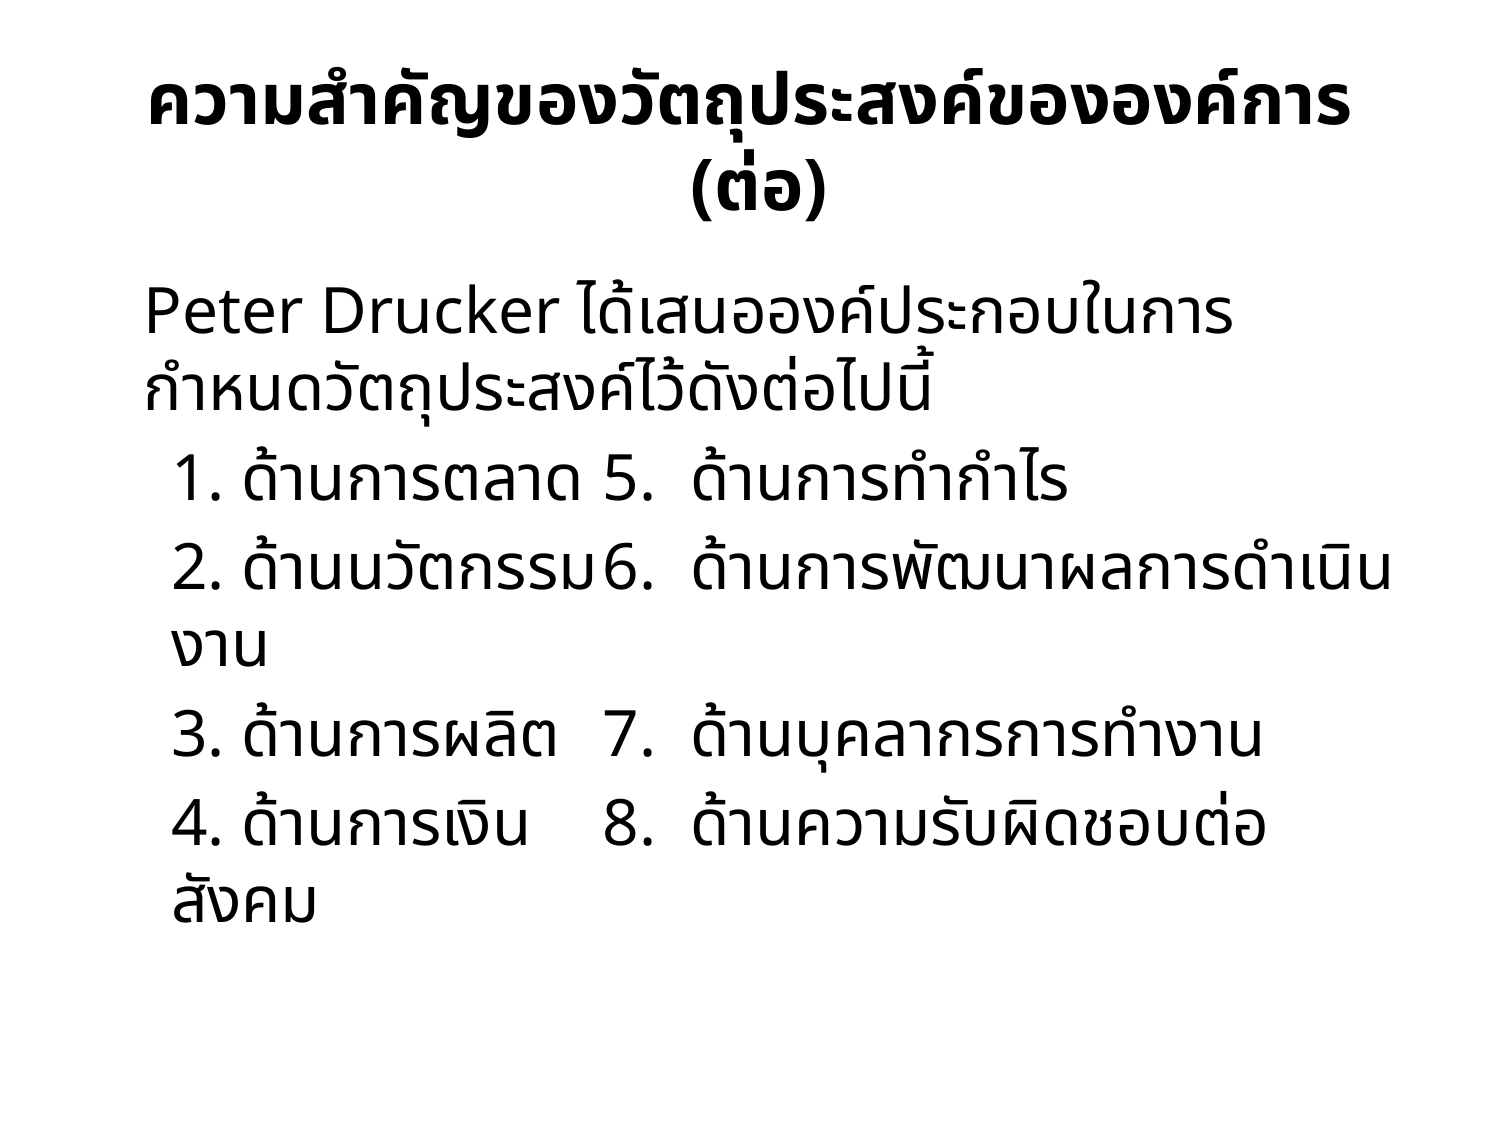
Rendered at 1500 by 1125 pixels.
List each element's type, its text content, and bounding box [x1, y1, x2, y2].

list Peter Drucker ได้เสนอองค์ประกอบในการกำหนดวัตถุประสงค์ไว้ดังต่อไปนี้ 1. ด้านการตลาด 5. ด้านการทำกำไร 2. ด้านนวัตกรรม 6. ด้านการพัฒนาผลการดำเนินงาน 3. ด้านการผลิต 7. ด้านบุคลากรการทำงาน 4. ด้านการเงิน 8. ด้านความรับผิดชอบต่อสังคม [75, 262, 1425, 1005]
title ความสำคัญของวัตถุประสงค์ขององค์การ (ต่อ) [75, 45, 1425, 233]
